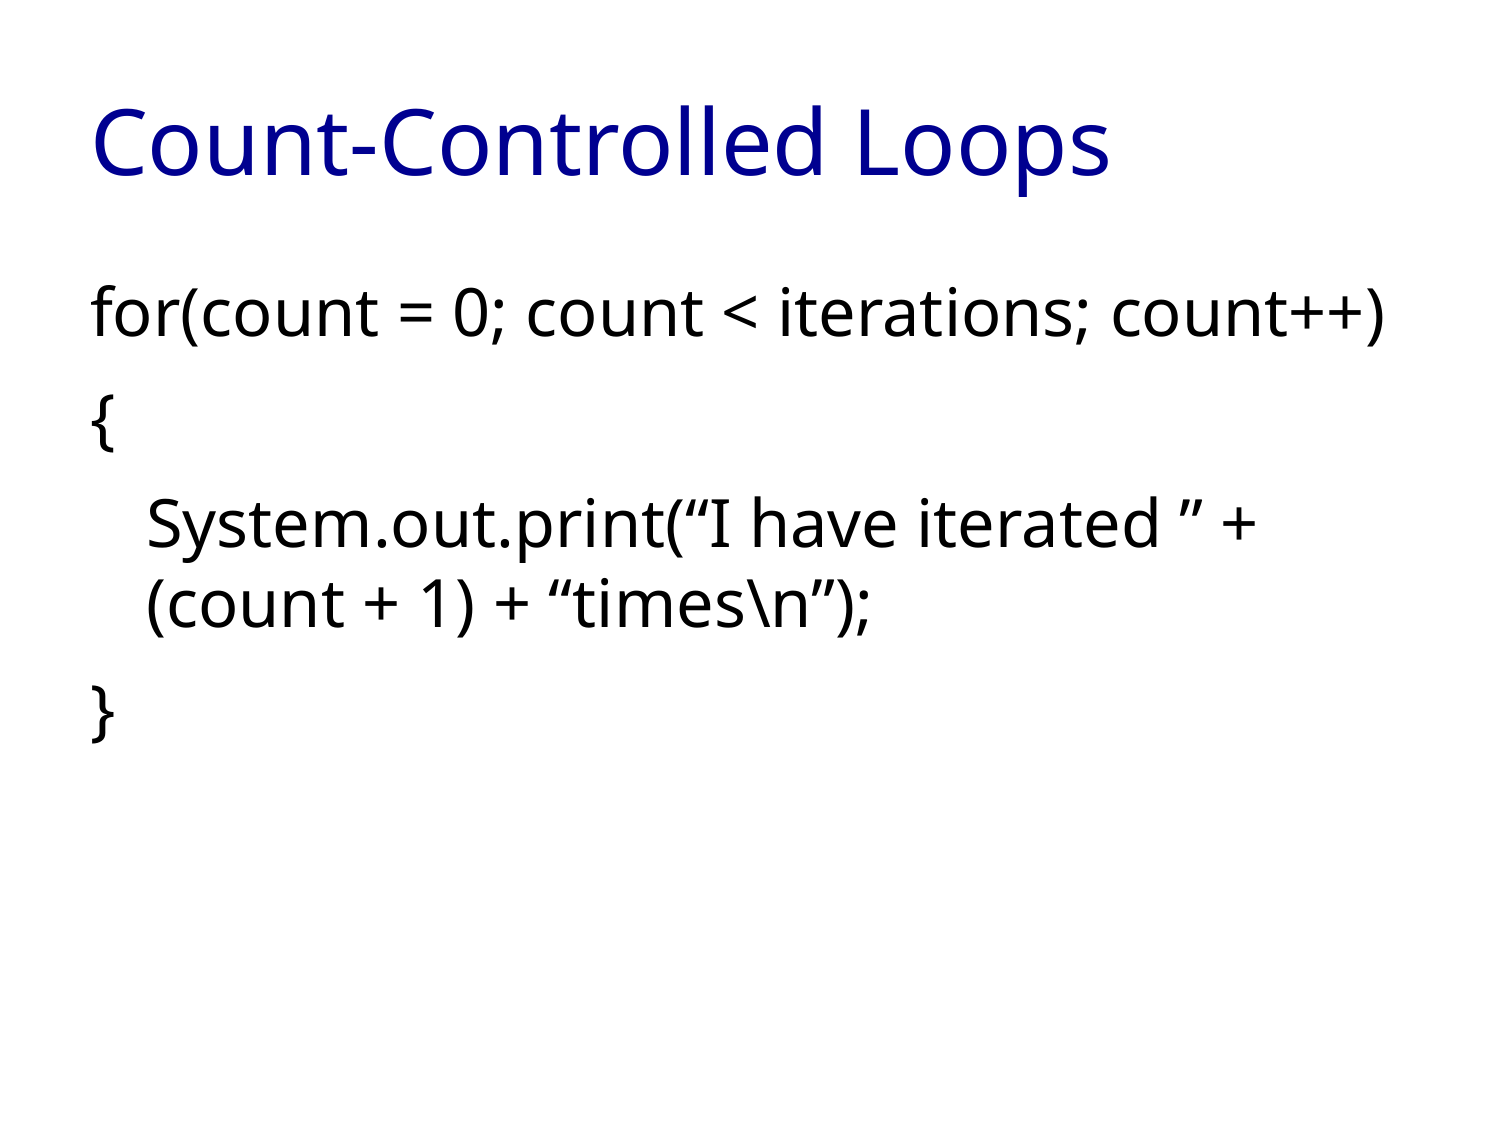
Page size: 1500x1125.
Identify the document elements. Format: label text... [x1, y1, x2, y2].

title Count-Controlled Loops [75, 45, 1425, 233]
list for(count = 0; count < iterations; count++) { System.out.print(“I have iterated ” + (count + 1) + “times\n”); } [75, 262, 1425, 1005]
